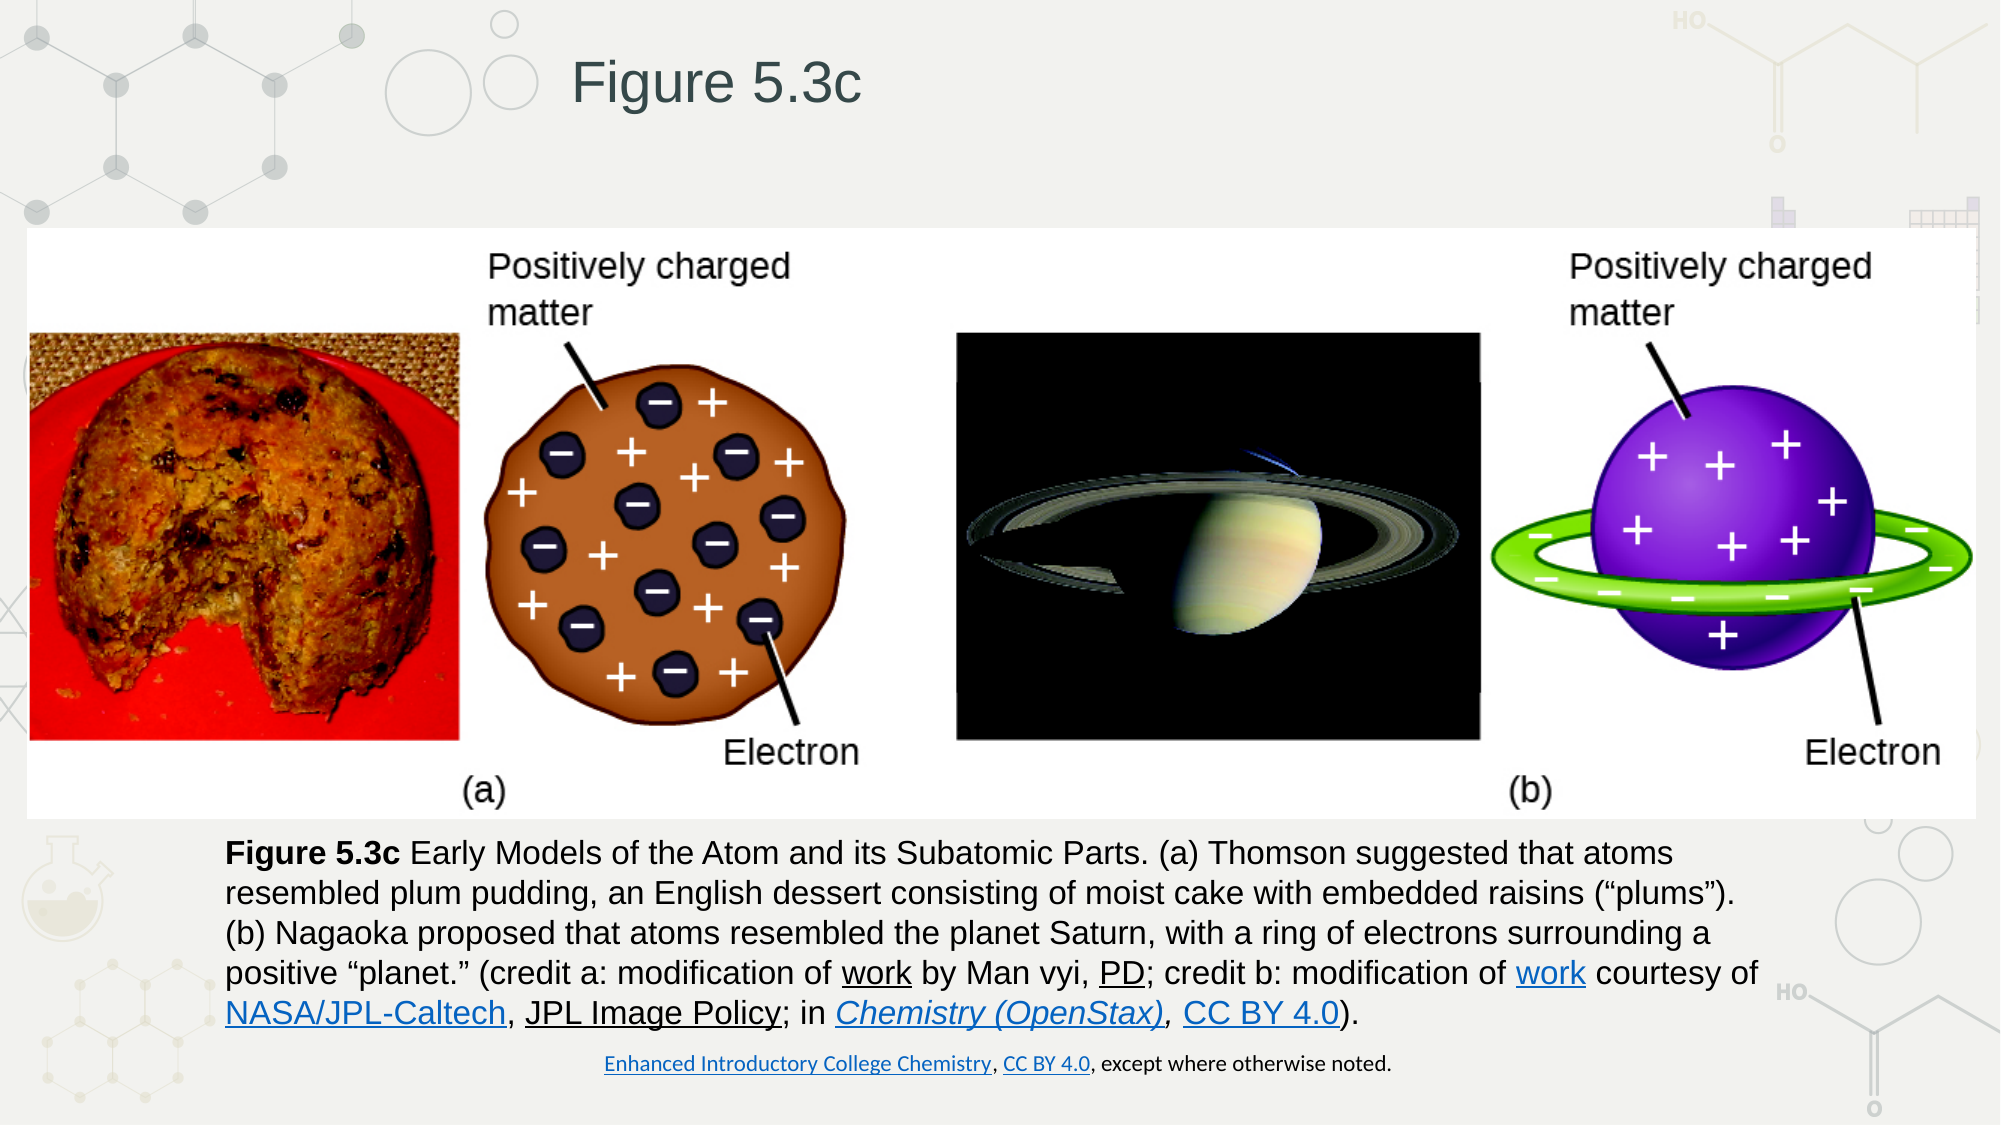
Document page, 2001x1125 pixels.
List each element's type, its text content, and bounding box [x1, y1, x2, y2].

title Figure 5.3c [556, 16, 1202, 123]
picture [0, 0, 2001, 1125]
list Figure 5.3c Early Models of the Atom and its Subatomic Parts. (a) Thomson suggested that atoms resembled plum pudding, an English dessert consisting of moist cake with embedded raisins (“plums”). (b) Nagaoka proposed that atoms resembled the planet Saturn, with a ring of electrons surrounding a positive “planet.” (credit a: modification of work by Man vyi, PD; credit b: modification of work courtesy of NASA/JPL-Caltech, JPL Image Policy; in Chemistry (OpenStax), CC BY 4.0). [210, 823, 1775, 1043]
